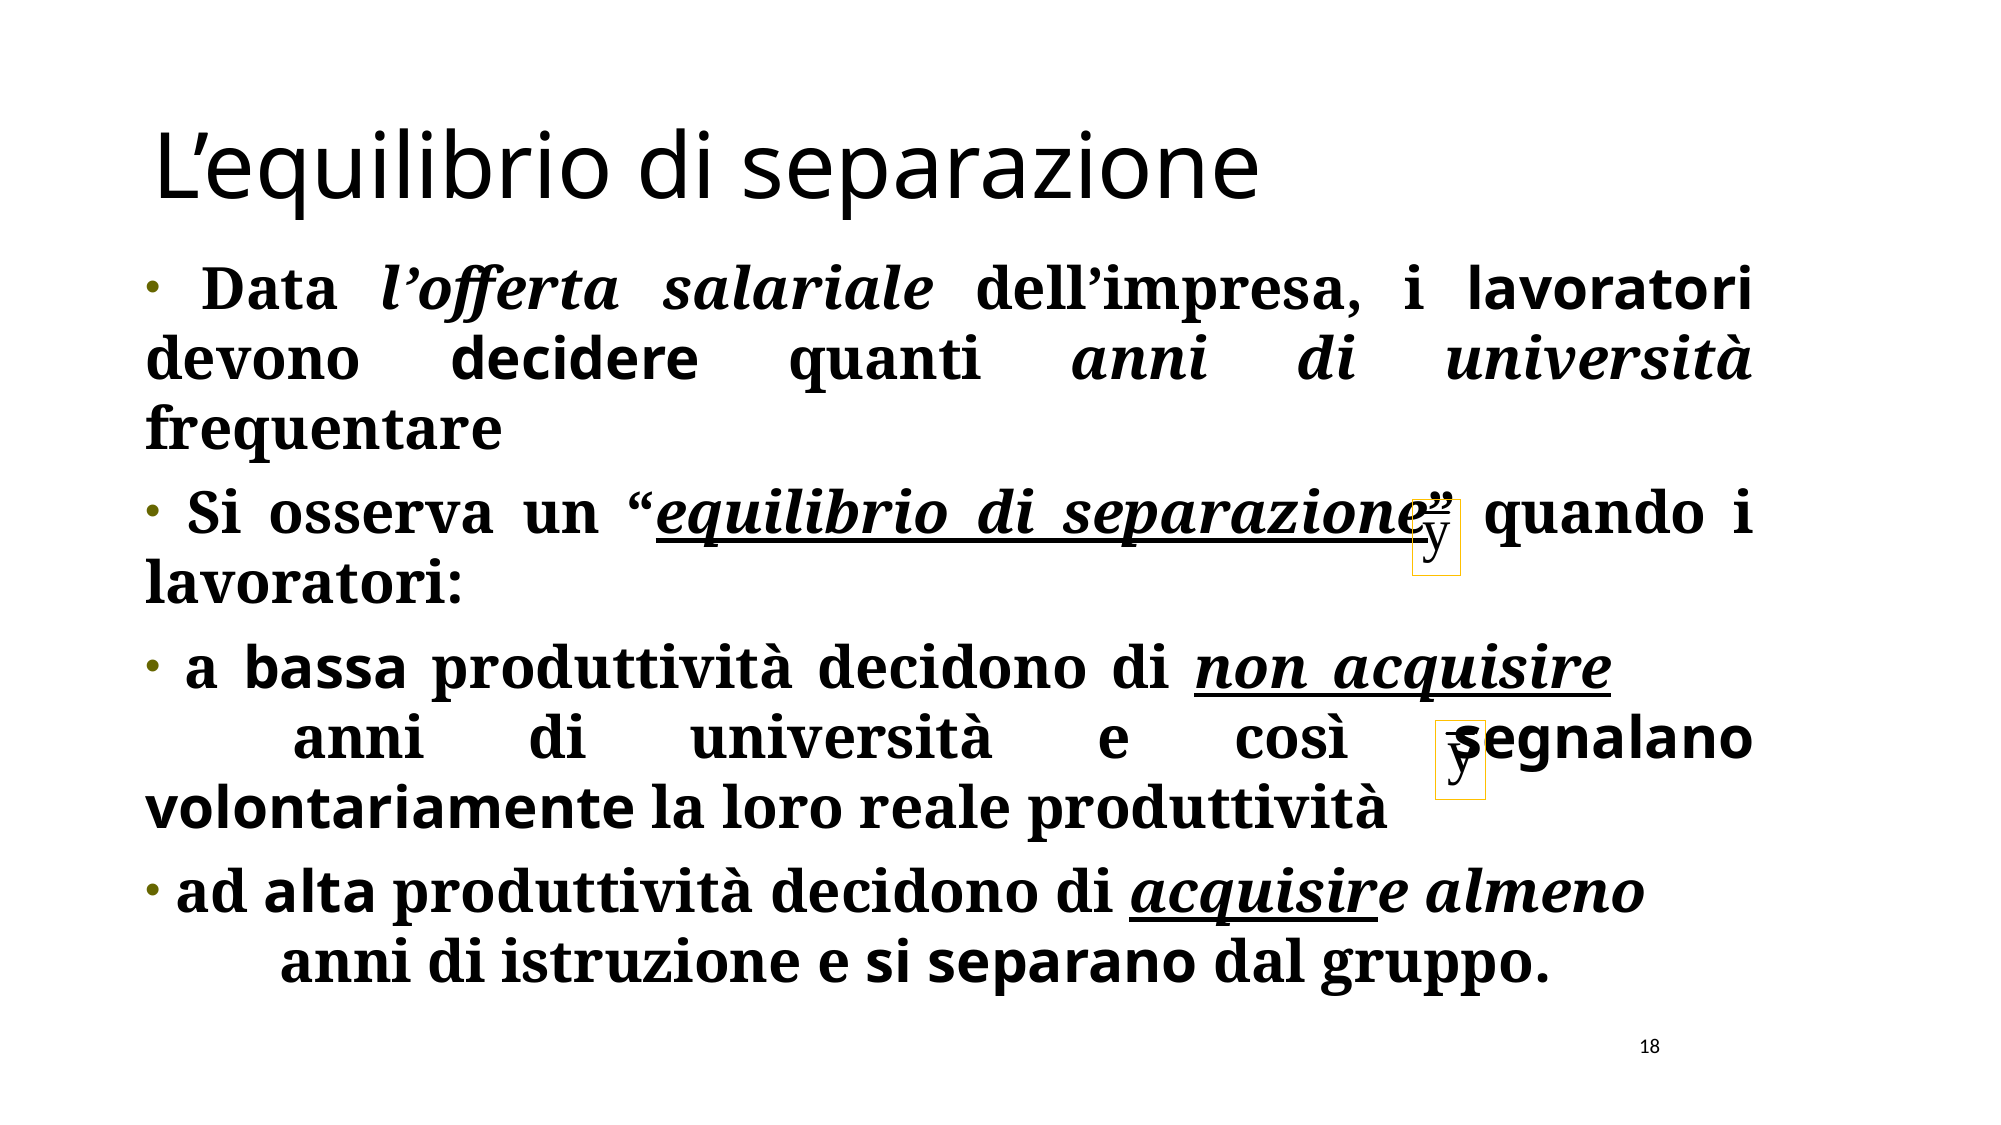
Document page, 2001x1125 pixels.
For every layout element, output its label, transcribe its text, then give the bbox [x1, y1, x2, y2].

picture [1412, 500, 1460, 576]
title L’equilibrio di separazione [137, 59, 1863, 278]
text_box 18 [1325, 1024, 1675, 1100]
text_box Data l’offerta salariale dell’impresa, i lavoratori devono decidere quanti anni di università frequentare Si osserva un “equilibrio di separazione” quando i lavoratori: a bassa produttività decidono di non acquisire anni di università e così segnalano volontariamente la loro reale produttività ad alta produttività decidono di acquisire almeno anni di istruzione e si separano dal gruppo. [130, 243, 1769, 933]
picture [1436, 720, 1486, 799]
